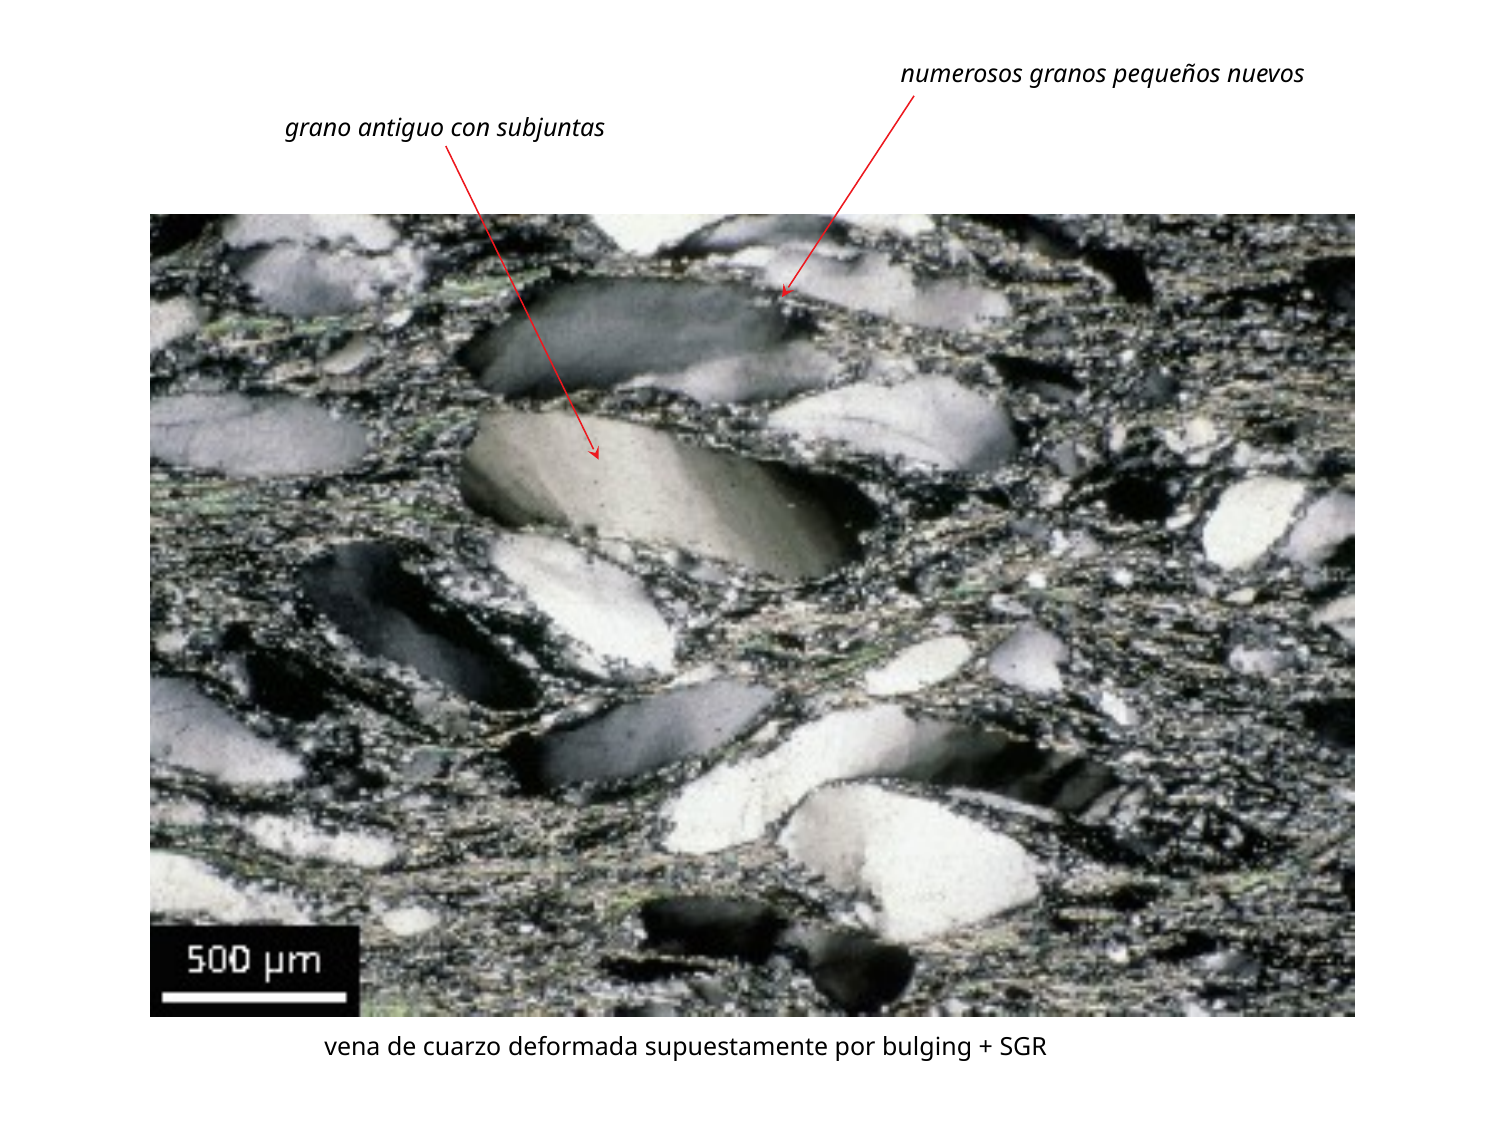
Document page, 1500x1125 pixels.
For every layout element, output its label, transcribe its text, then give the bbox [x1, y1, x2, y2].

text_box grano antiguo con subjuntas [270, 103, 621, 149]
text_box numerosos granos pequeños nuevos [885, 49, 1321, 95]
picture [149, 213, 1356, 1017]
text_box vena de cuarzo deformada supuestamente por bulging + SGR [309, 1026, 1064, 1069]
